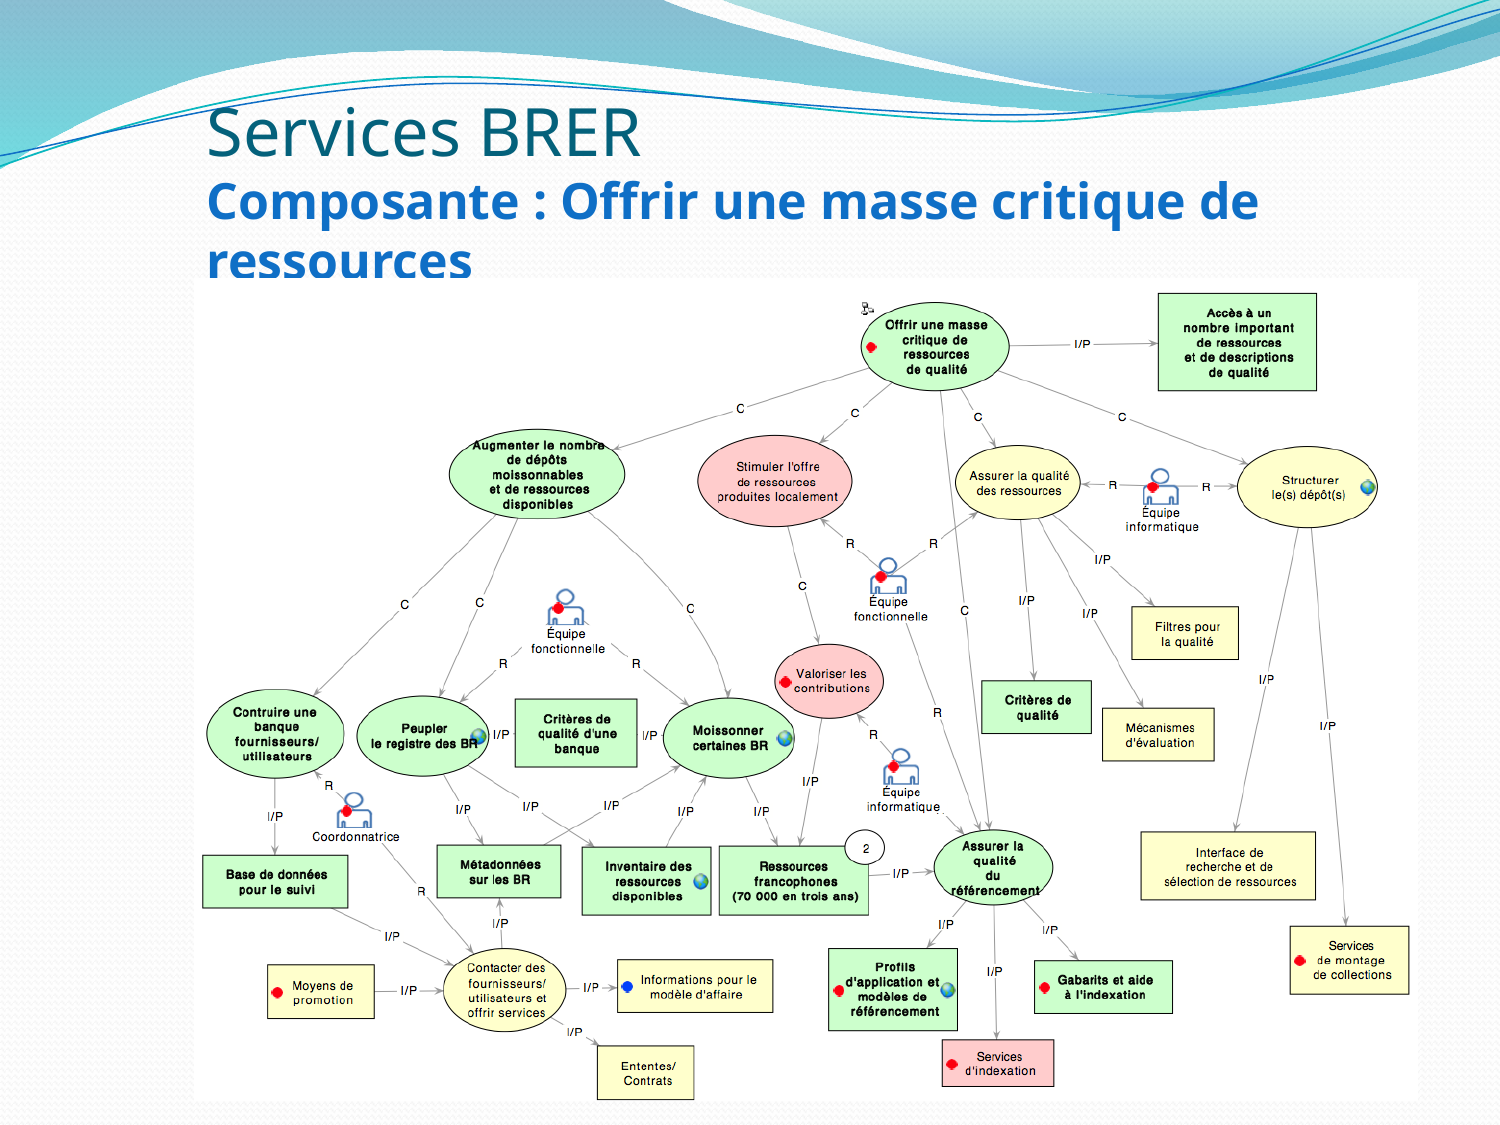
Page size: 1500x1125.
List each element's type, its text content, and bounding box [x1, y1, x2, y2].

picture [194, 278, 1419, 1102]
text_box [1419, 281, 1424, 290]
title Services BRER Composante : Offrir une masse critique de ressources [206, 54, 1490, 290]
